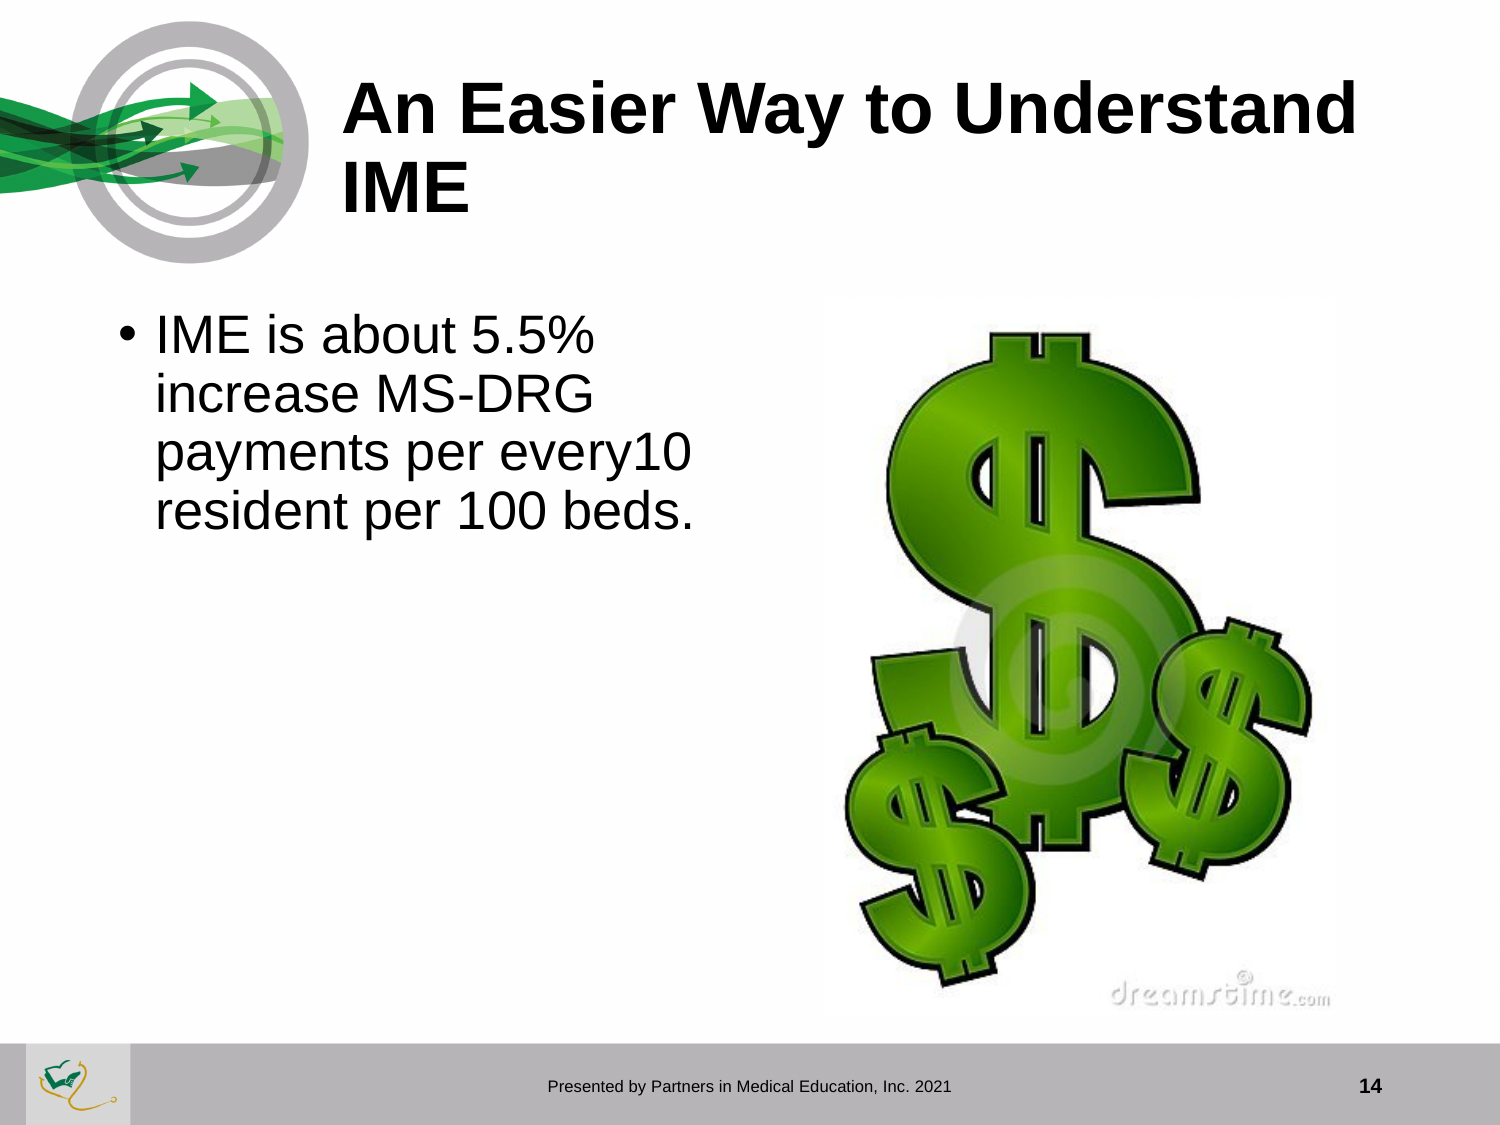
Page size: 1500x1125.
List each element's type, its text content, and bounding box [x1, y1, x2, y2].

picture [0, 0, 1500, 1125]
footer Presented by Partners in Medical Education, Inc. 2021 [496, 1055, 1004, 1116]
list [820, 299, 1336, 1014]
slide_number 14 [1059, 1055, 1397, 1116]
title An Easier Way to Understand IME [326, 40, 1397, 258]
list IME is about 5.5% increase MS-DRG payments per every10 resident per 100 beds. [103, 299, 741, 1014]
